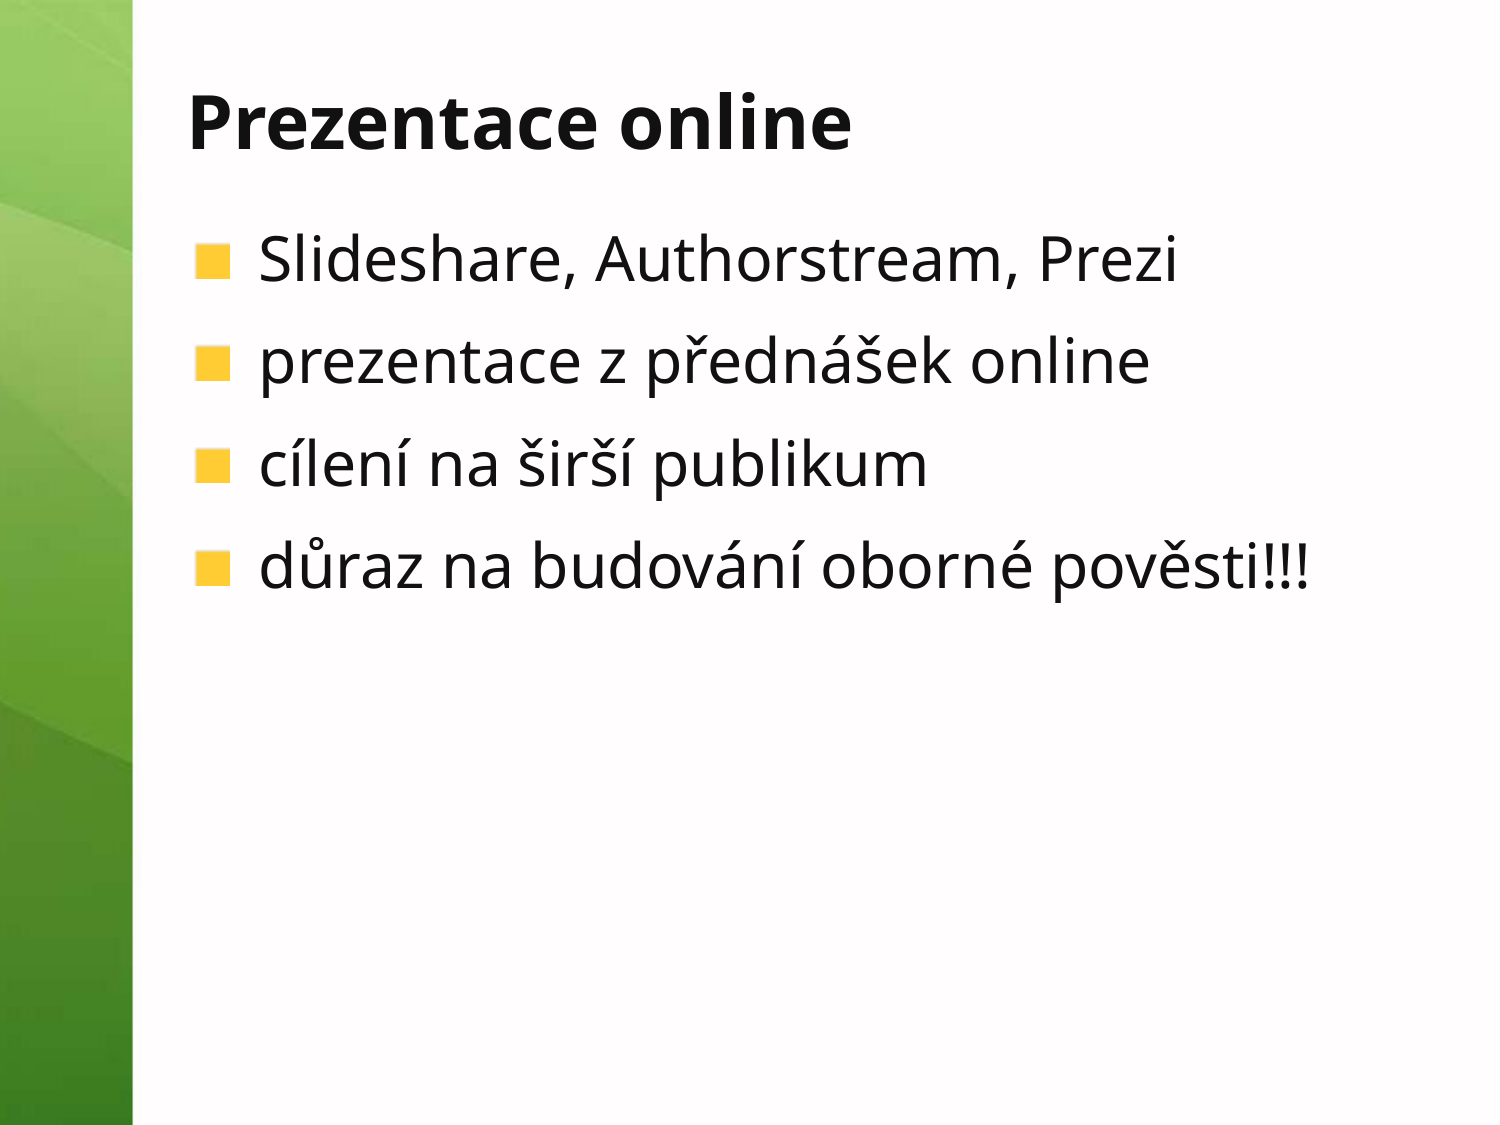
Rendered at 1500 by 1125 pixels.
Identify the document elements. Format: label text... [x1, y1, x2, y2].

list Slideshare, Authorstream, Prezi prezentace z přednášek online cílení na širší publikum důraz na budování oborné pověsti!!! [171, 196, 1447, 1094]
title Prezentace online [171, 77, 1447, 161]
picture [0, 0, 1500, 1125]
